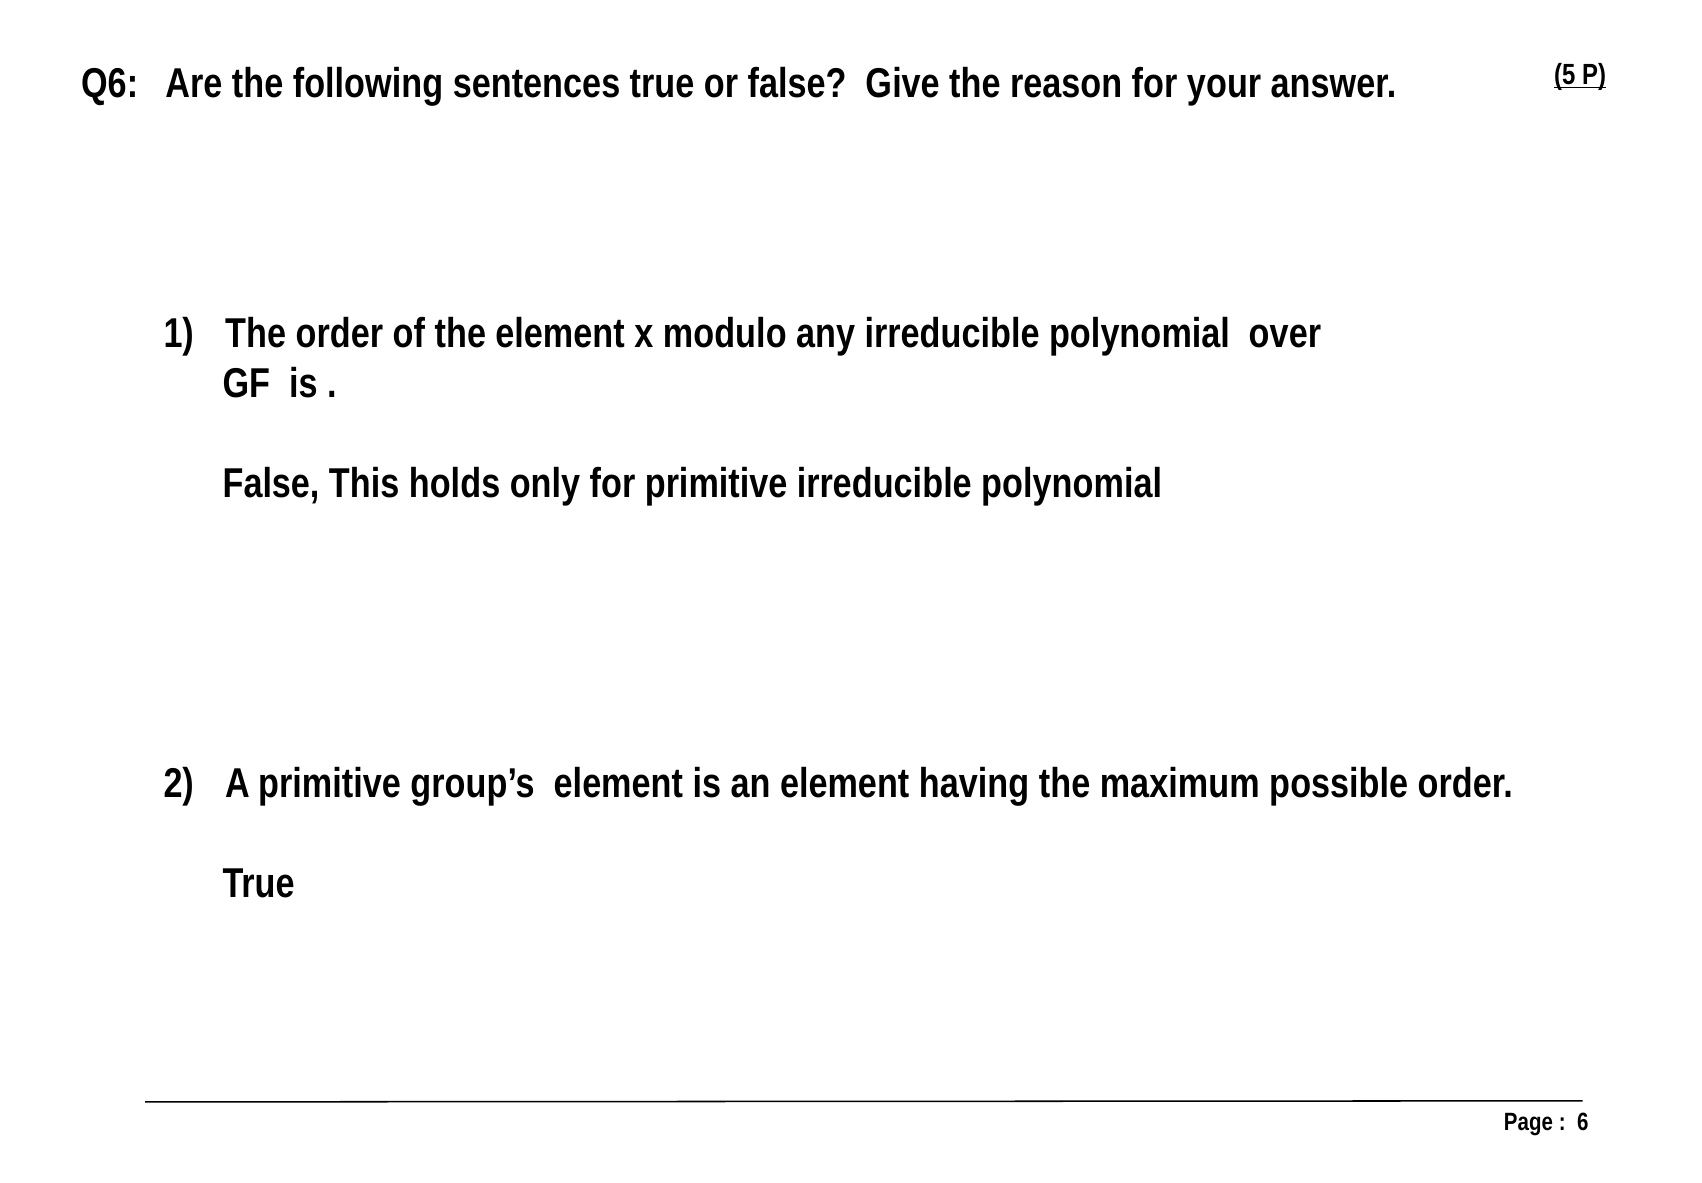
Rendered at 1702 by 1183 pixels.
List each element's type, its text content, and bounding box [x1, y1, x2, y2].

text_box (5 P) [1537, 47, 1623, 99]
